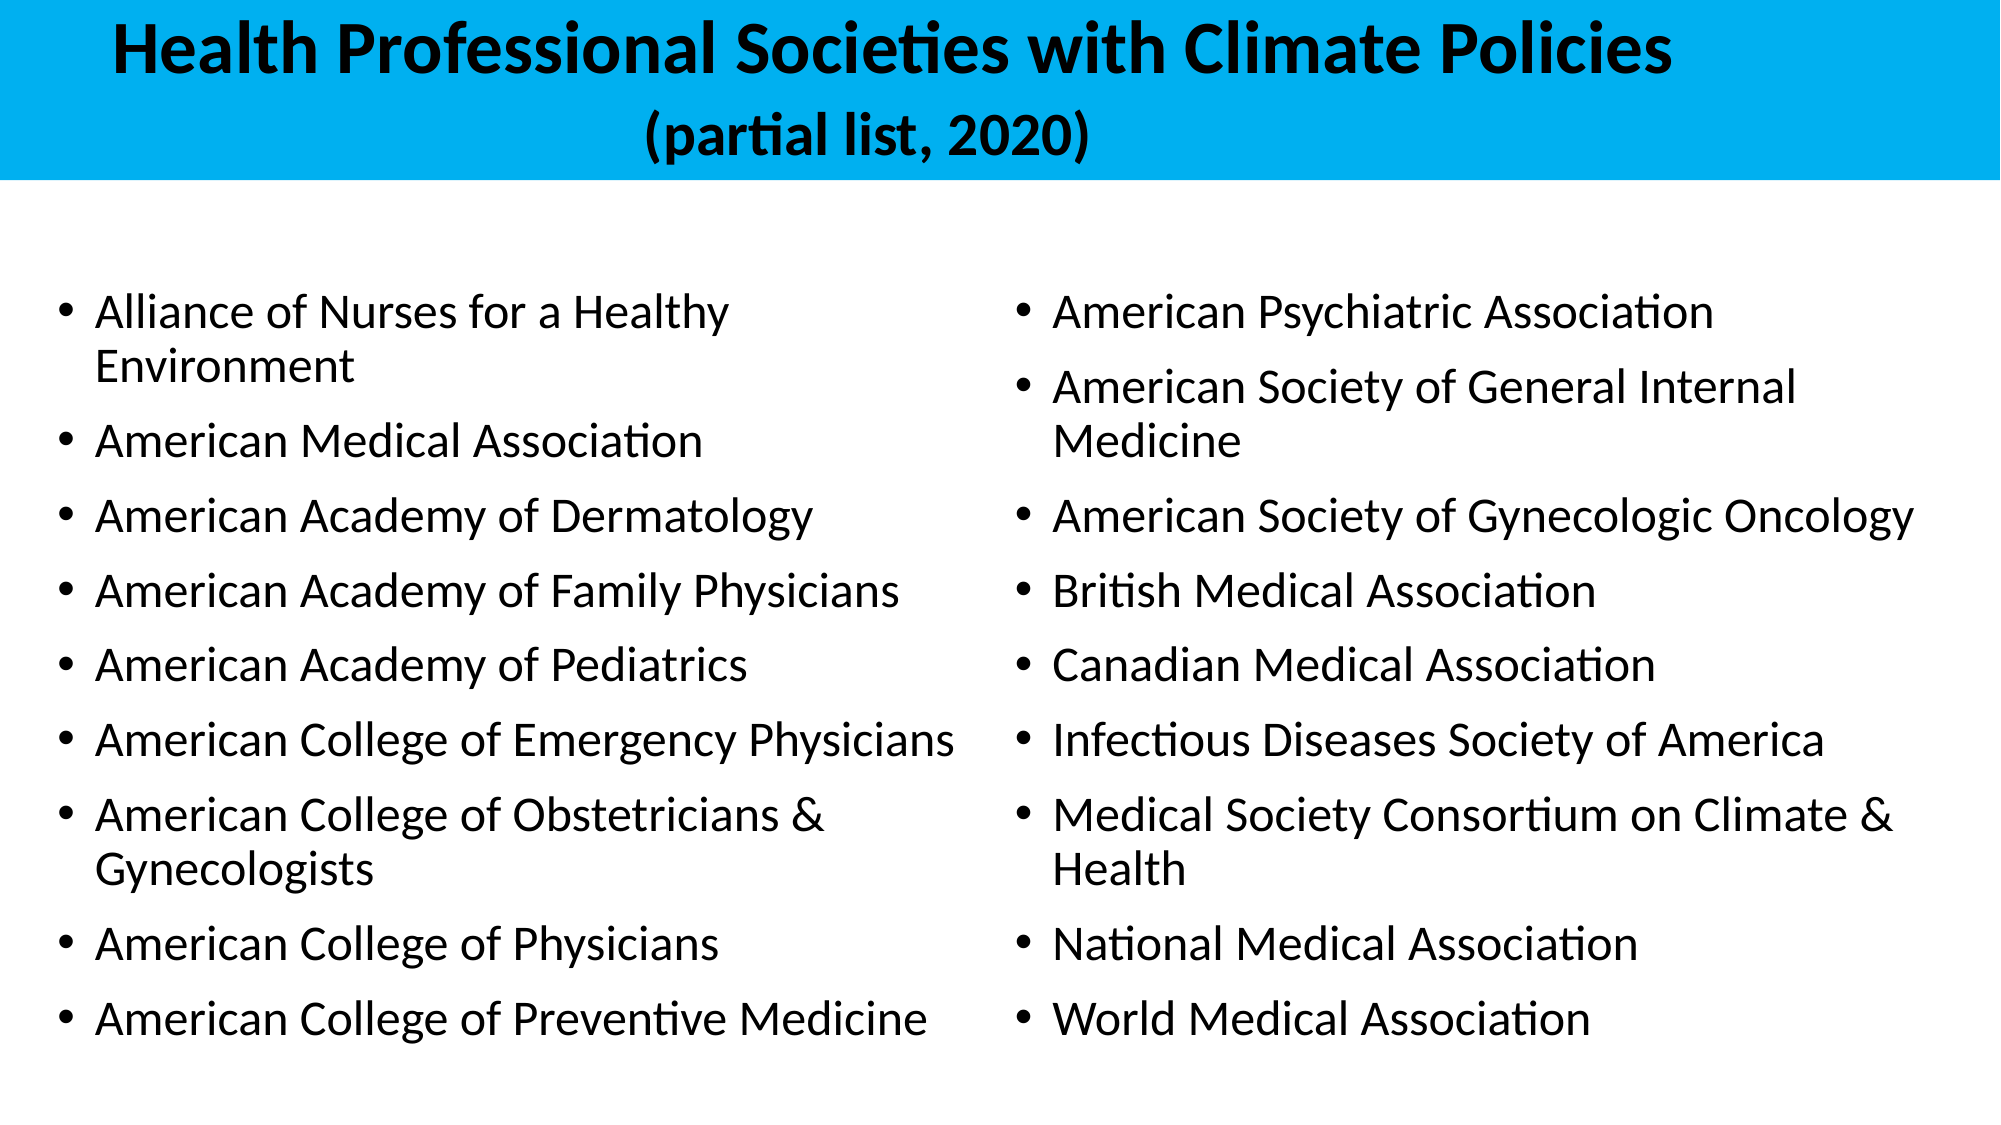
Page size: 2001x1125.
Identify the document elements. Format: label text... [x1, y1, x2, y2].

list American Psychiatric Association American Society of General Internal Medicine American Society of Gynecologic Oncology British Medical Association Canadian Medical Association Infectious Diseases Society of America Medical Society Consortium on Climate & Health National Medical Association World Medical Association [999, 278, 1956, 1125]
title Health Professional Societies with Climate Policies (partial list, 2020) [0, 0, 2000, 181]
list Alliance of Nurses for a Healthy Environment American Medical Association American Academy of Dermatology American Academy of Family Physicians American Academy of Pediatrics American College of Emergency Physicians American College of Obstetricians & Gynecologists American College of Physicians American College of Preventive Medicine [42, 278, 999, 1125]
